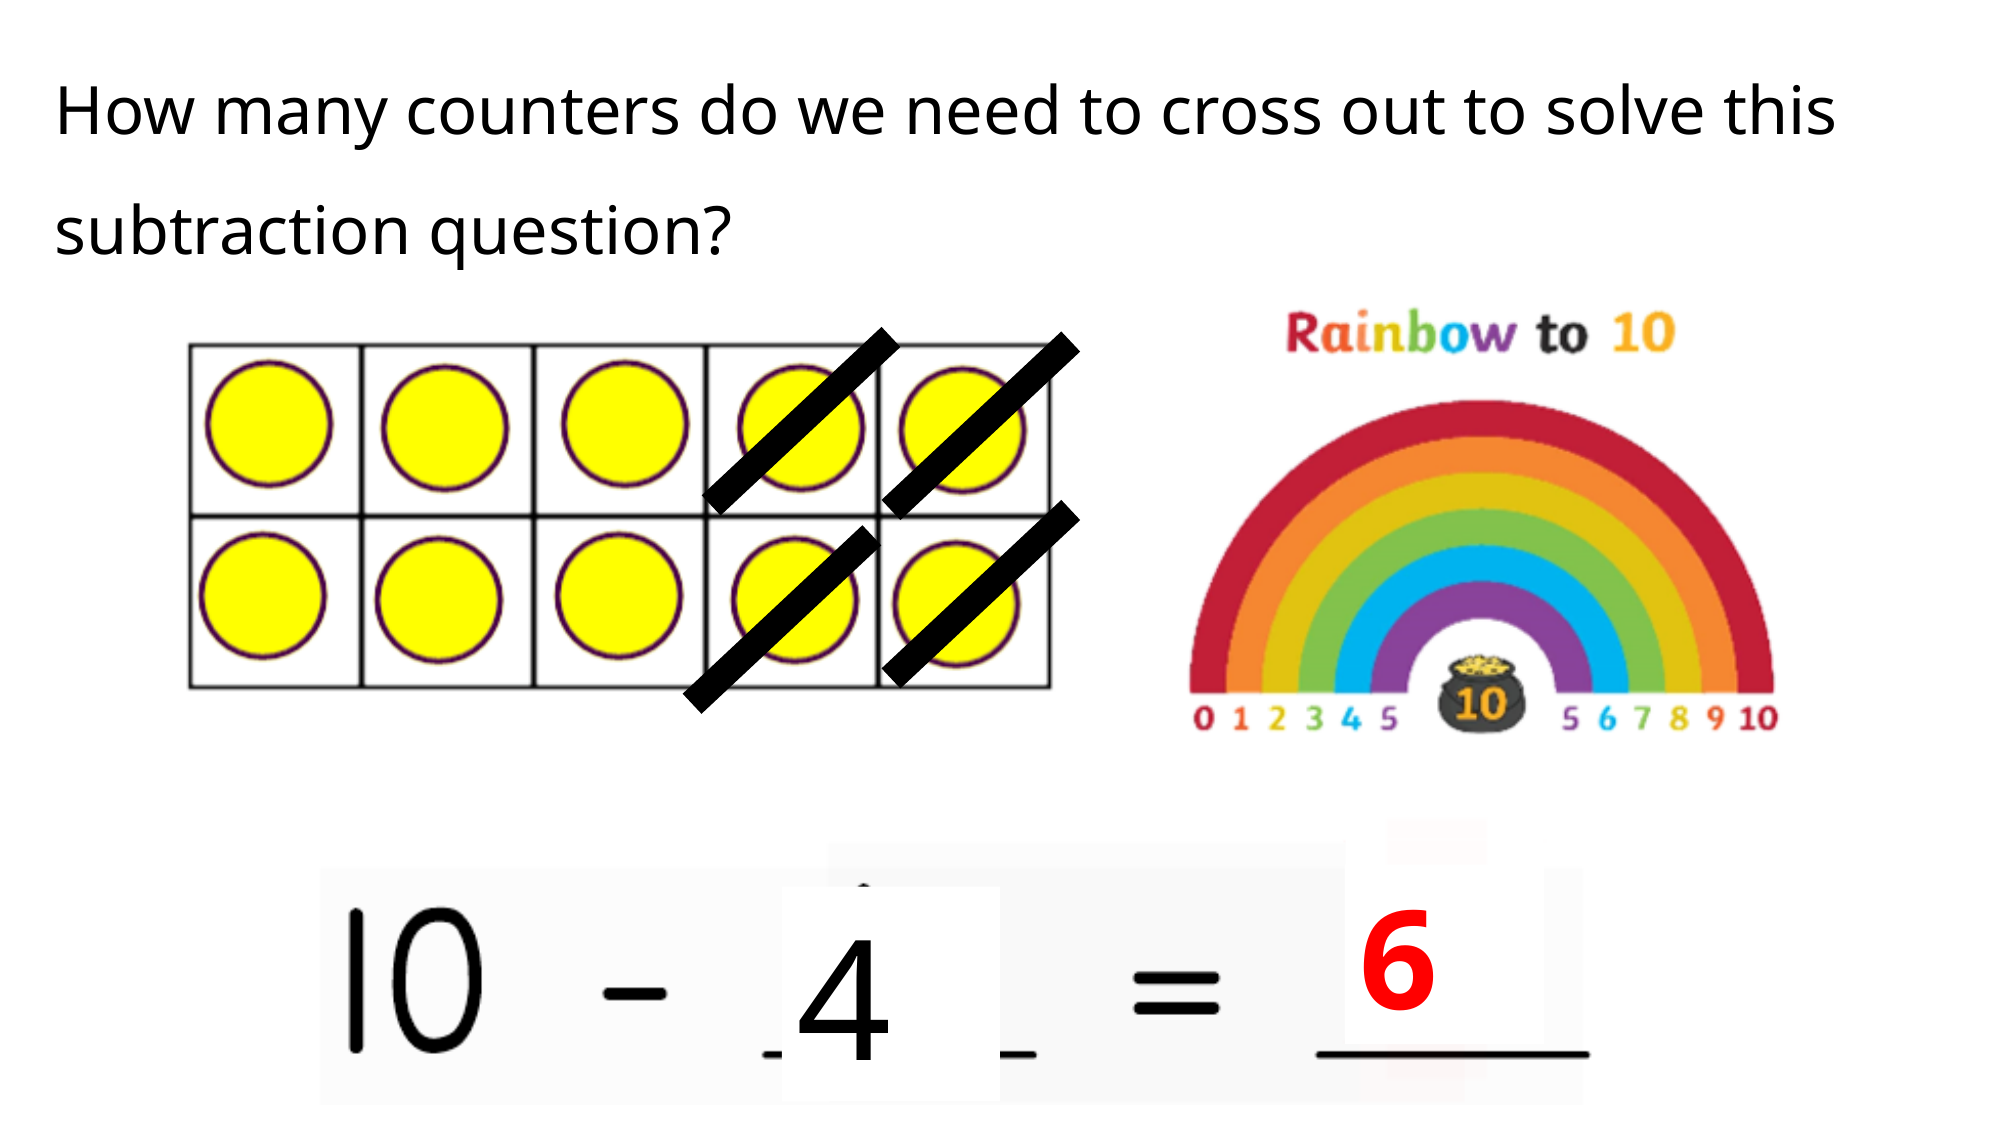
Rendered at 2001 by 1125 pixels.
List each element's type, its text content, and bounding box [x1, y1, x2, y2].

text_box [711, 336, 891, 506]
picture [177, 292, 1823, 1105]
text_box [691, 535, 872, 704]
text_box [890, 509, 1071, 679]
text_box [890, 341, 1071, 509]
text_box How many counters do we need to cross out to solve this subtraction question? [40, 20, 1960, 275]
